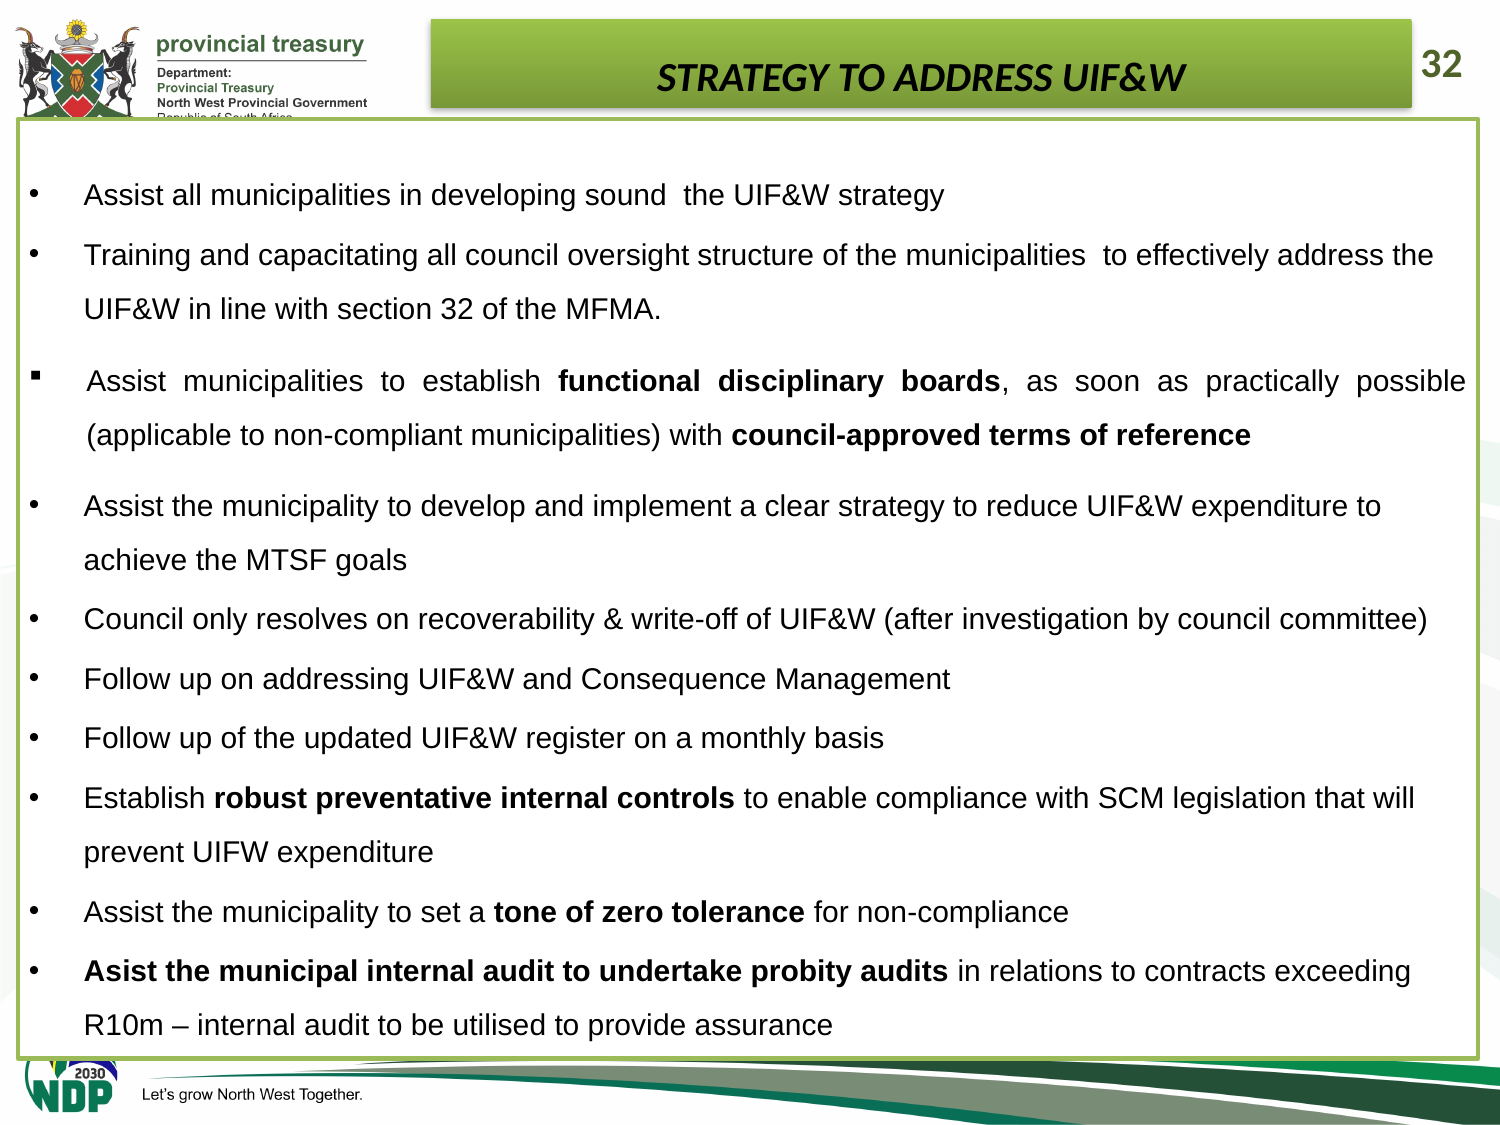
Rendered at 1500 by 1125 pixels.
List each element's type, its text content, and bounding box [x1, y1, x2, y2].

picture [0, 0, 1500, 1125]
slide_number 32 [1387, 30, 1478, 91]
text_box Assist all municipalities in developing sound the UIF&W strategy Training and capacitating all council oversight structure of the municipalities to effectively address the UIF&W in line with section 32 of the MFMA. Assist municipalities to establish functional disciplinary boards, as soon as practically possible (applicable to non-compliant municipalities) with council-approved terms of reference Assist the municipality to develop and implement a clear strategy to reduce UIF&W expenditure to achieve the MTSF goals Council only resolves on recoverability & write-off of UIF&W (after investigation by council committee) Follow up on addressing UIF&W and Consequence Management Follow up of the updated UIF&W register on a monthly basis Establish robust preventative internal controls to enable compliance with SCM legislation that will prevent UIFW expenditure Assist the municipality to set a tone of zero tolerance for non-compliance Asist the municipal internal audit to undertake probity audits in relations to contracts exceeding R10m – internal audit to be utilised to provide assurance [16, 117, 1480, 1061]
text_box STRATEGY TO ADDRESS UIF&W [430, 19, 1412, 108]
